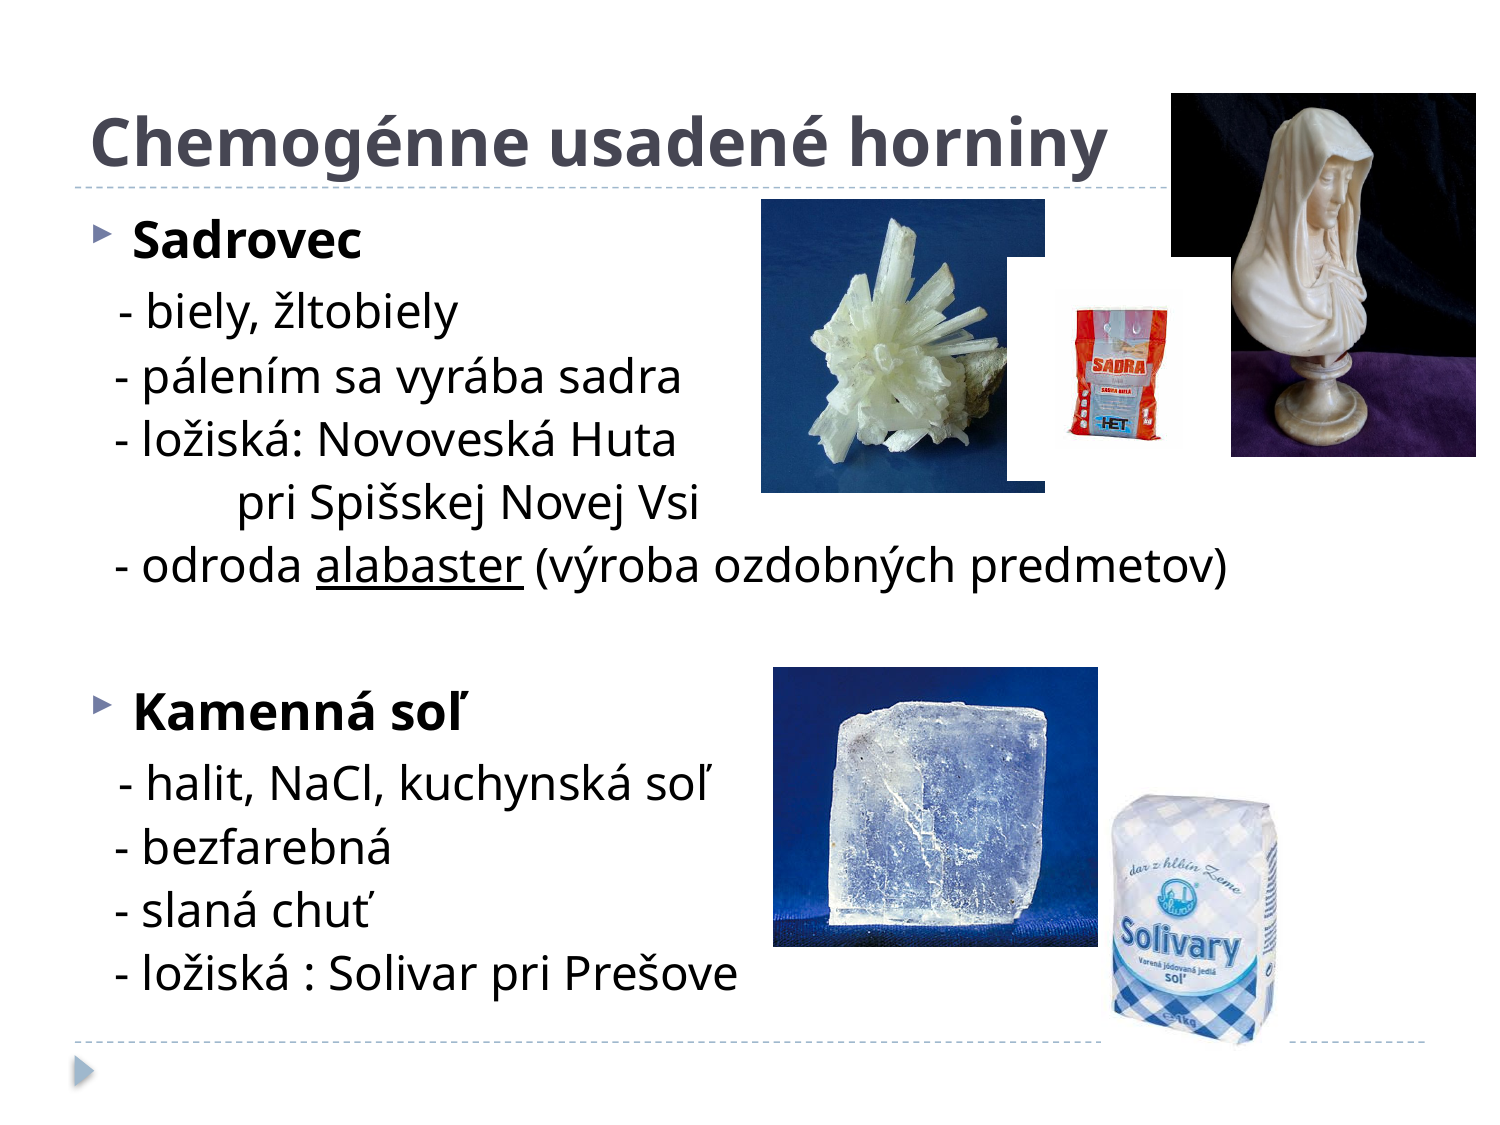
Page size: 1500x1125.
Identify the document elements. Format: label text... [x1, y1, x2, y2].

title Chemogénne usadené horniny [75, 24, 1425, 188]
list Sadrovec - biely, žltobiely - pálením sa vyrába sadra - ložiská: Novoveská Huta pri Spišskej Novej Vsi - odroda alabaster (výroba ozdobných predmetov) Kamenná soľ - halit, NaCl, kuchynská soľ - bezfarebná - slaná chuť - ložiská : Solivar pri Prešove [75, 200, 1425, 1010]
picture [1101, 787, 1288, 1058]
picture [773, 667, 1098, 947]
picture [761, 93, 1476, 493]
